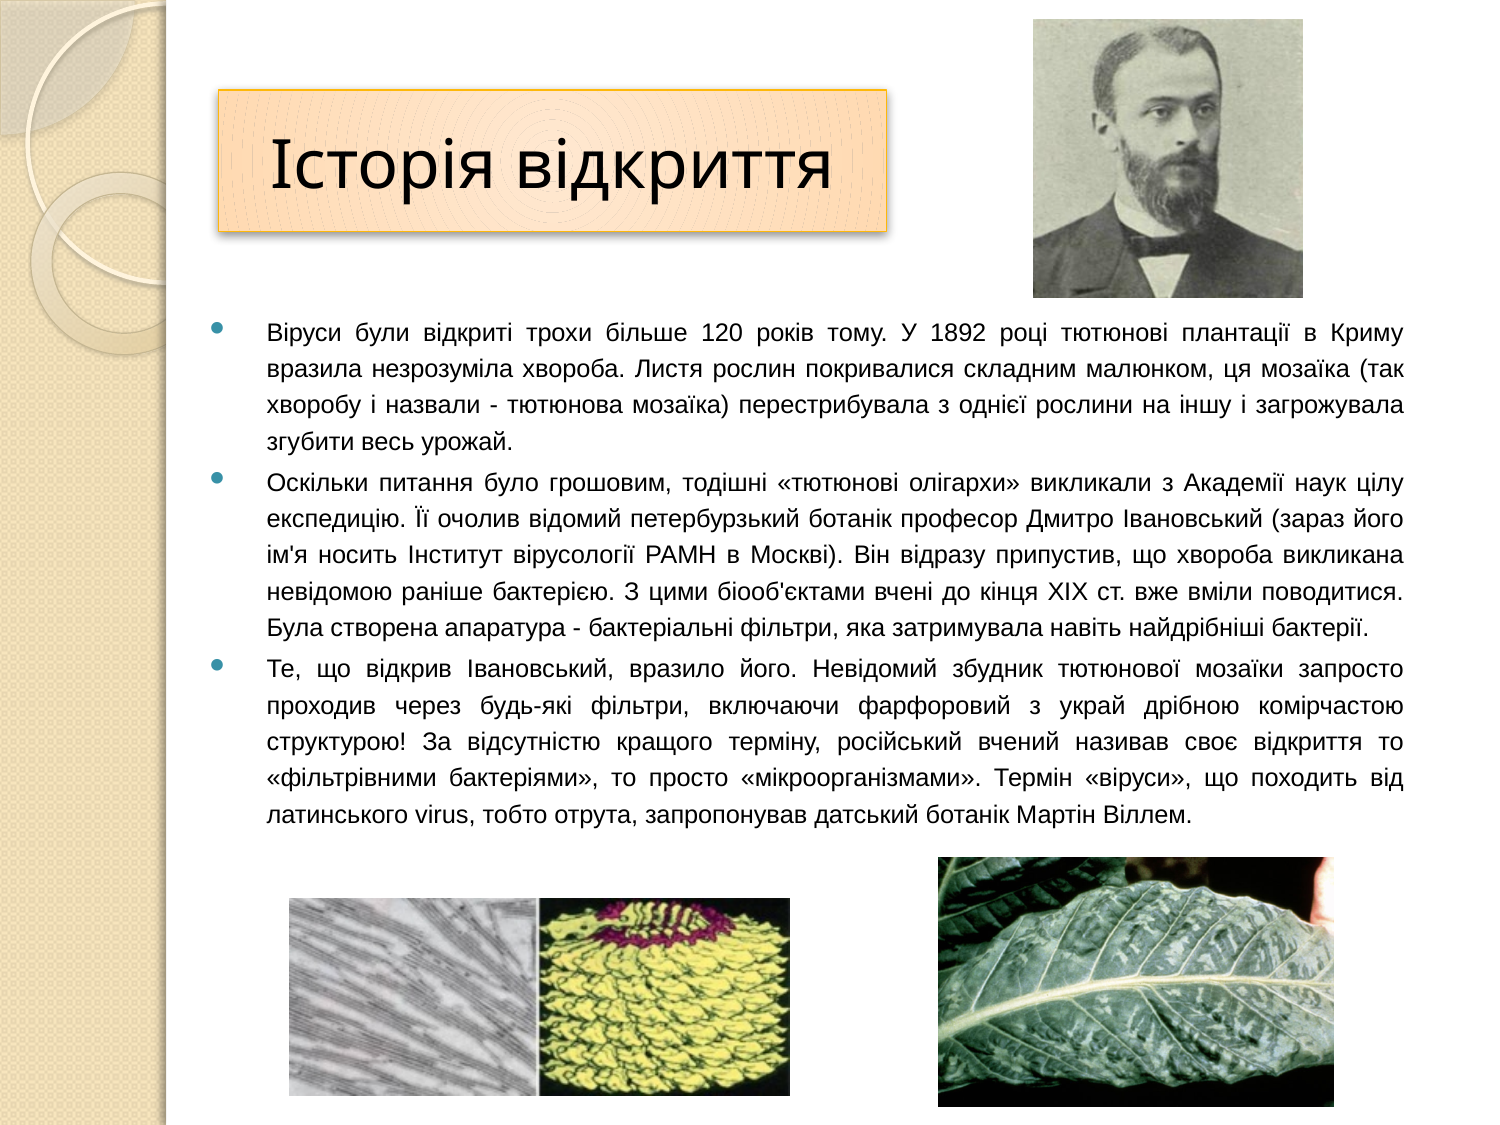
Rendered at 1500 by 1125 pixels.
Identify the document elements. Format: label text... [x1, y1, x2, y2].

title Історія відкриття [218, 89, 887, 232]
list Віруси були відкриті трохи більше 120 років тому. У 1892 році тютюнові плантації в Криму вразила незрозуміла хвороба. Листя рослин покривалися складним малюнком, ця мозаїка (так хворобу і назвали - тютюнова мозаїка) перестрибувала з однієї рослини на іншу і загрожувала згубити весь урожай. Оскільки питання було грошовим, тодішні «тютюнові олігархи» викликали з Академії наук цілу експедицію. Її очолив відомий петербурзький ботанік професор Дмитро Івановський (зараз його ім'я носить Інститут вірусології РАМН в Москві). Він відразу припустив, що хвороба викликана невідомою раніше бактерією. З цими біооб'єктами вчені до кінця XIX ст. вже вміли поводитися. Була створена апаратура - бактеріальні фільтри, яка затримувала навіть найдрібніші бактерії. Те, що відкрив Івановський, вразило його. Невідомий збудник тютюнової мозаїки запросто проходив через будь-які фільтри, включаючи фарфоровий з украй дрібною комірчастою структурою! За відсутністю кращого терміну, російський вчений називав своє відкриття то «фільтрівними бактеріями», то просто «мікроорганізмами». Термін «віруси», що походить від латинського virus, тобто отрута, запропонував датський ботанік Мартін Віллем. [194, 267, 1421, 882]
picture [289, 897, 790, 1096]
picture [1033, 18, 1303, 299]
picture [938, 857, 1334, 1107]
